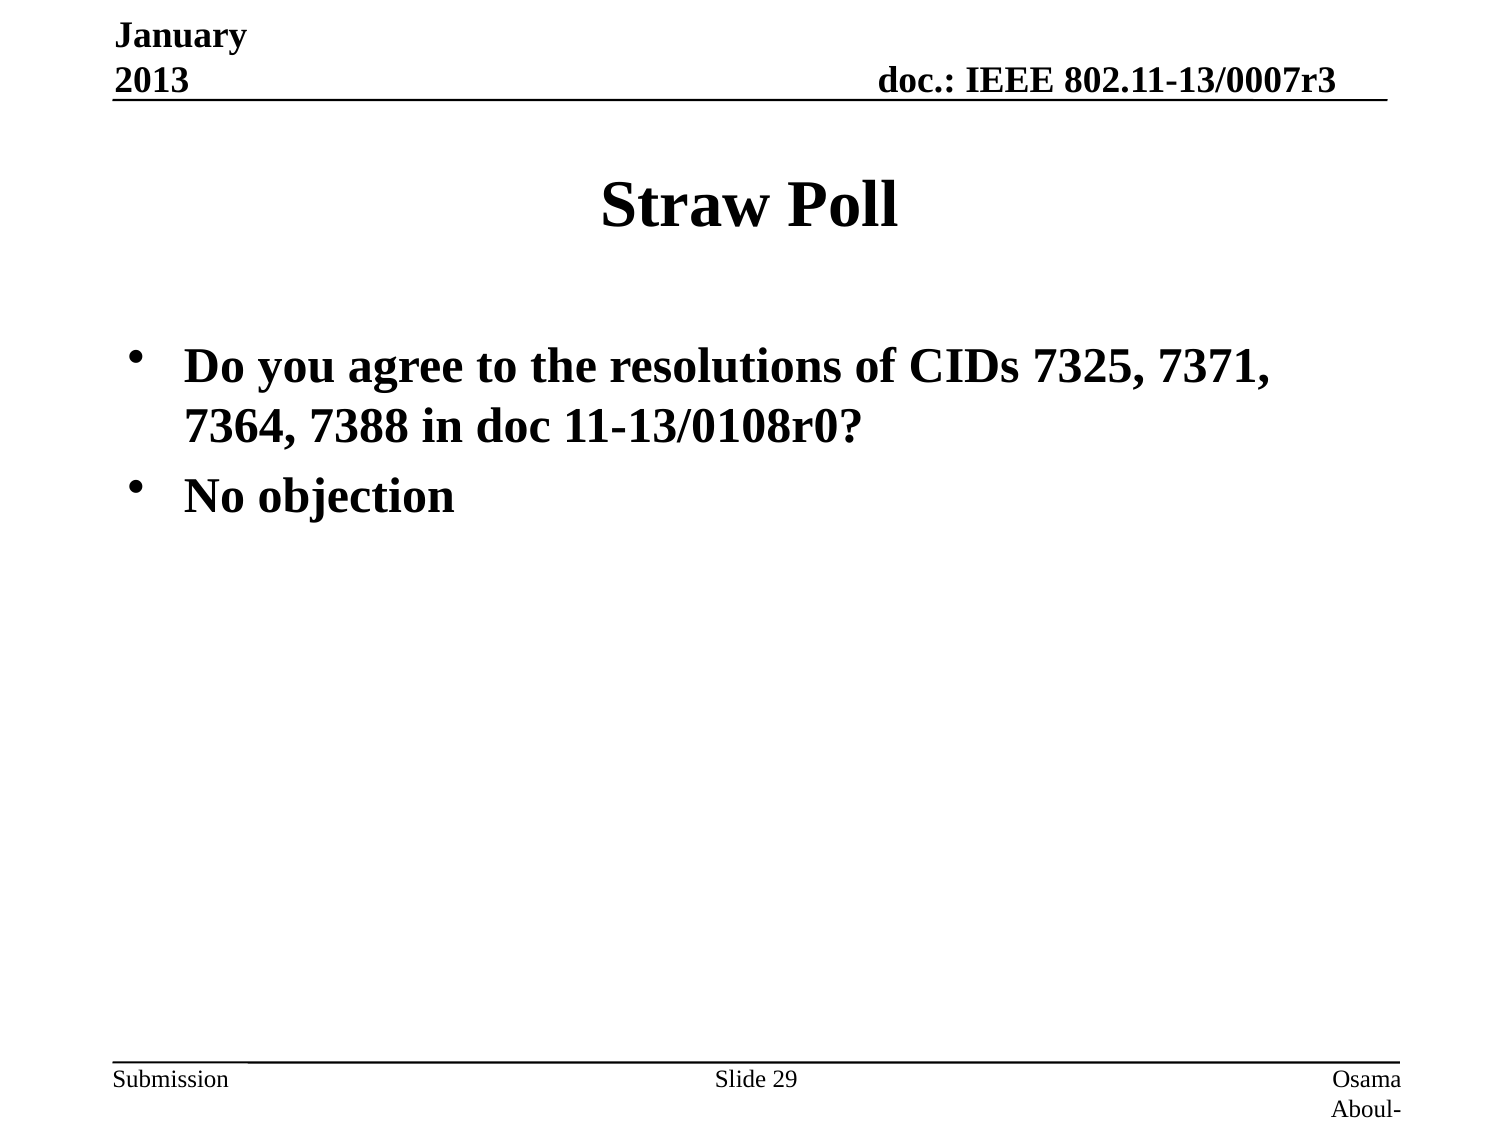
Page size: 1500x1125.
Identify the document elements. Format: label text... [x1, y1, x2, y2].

list Do you agree to the resolutions of CIDs 7325, 7371, 7364, 7388 in doc 11-13/0108r0? No objection [112, 324, 1388, 1001]
title Straw Poll [112, 112, 1388, 288]
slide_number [114, 54, 270, 101]
footer Osama Aboul-Magd (Huawei Technologies) [1324, 1061, 1402, 1093]
slide_number Slide 29 [712, 1061, 800, 1093]
